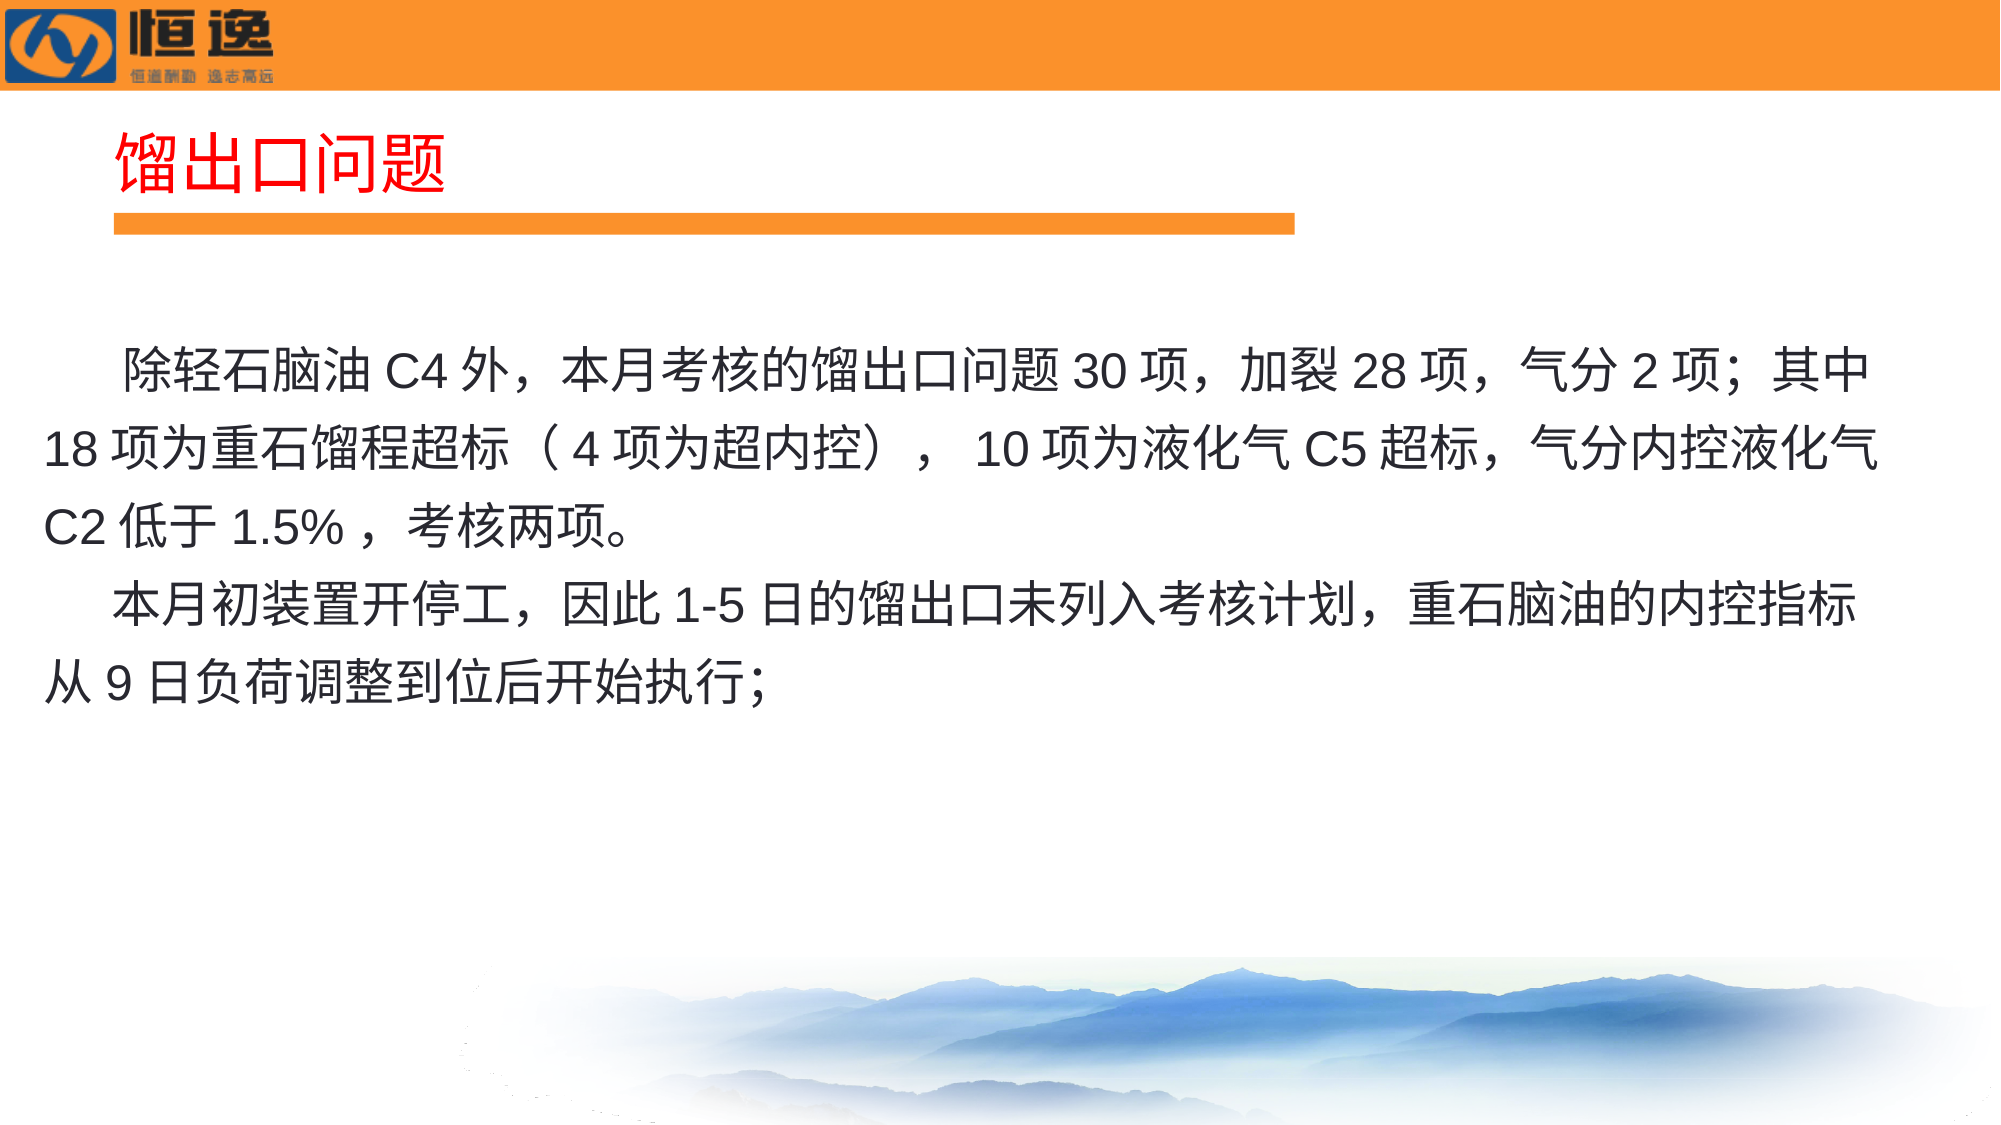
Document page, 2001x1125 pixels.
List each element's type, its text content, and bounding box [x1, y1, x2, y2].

text_box 馏出口问题 [98, 90, 1871, 210]
text_box [113, 212, 1296, 236]
picture [459, 957, 1991, 1125]
picture [5, 9, 277, 83]
text_box [0, 0, 2000, 92]
text_box 除轻石脑油C4外，本月考核的馏出口问题30项，加裂28项，气分2项；其中18项为重石馏程超标（4项为超内控），10项为液化气C5超标，气分内控液化气C2低于1.5%，考核两项。 本月初装置开停工，因此1-5日的馏出口未列入考核计划，重石脑油的内控指标从9日负荷调整到位后开始执行； [28, 313, 1921, 718]
